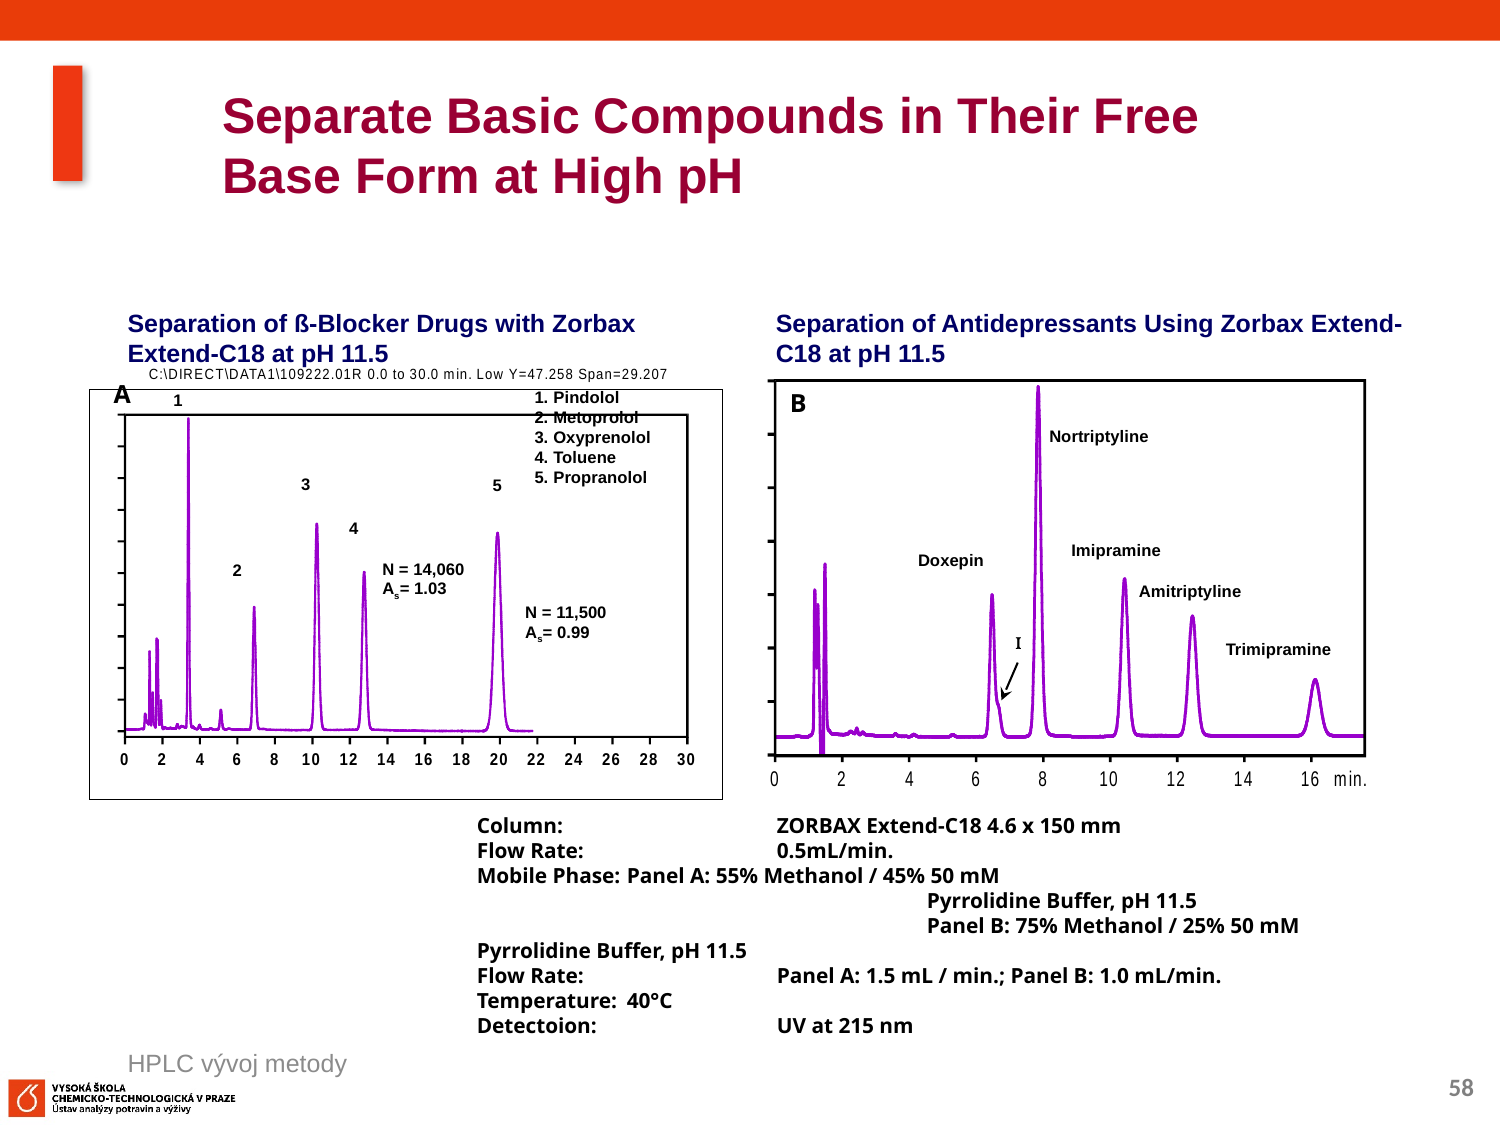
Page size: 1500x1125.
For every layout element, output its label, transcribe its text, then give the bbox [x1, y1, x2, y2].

text_box Separate Basic Compounds in Their Free Base Form at High pH [207, 75, 1308, 211]
text_box Column: ZORBAX Extend-C18 4.6 x 150 mm Flow Rate: 0.5mL/min. Mobile Phase: Panel A: 55% Methanol / 45% 50 mM Pyrrolidine Buffer, pH 11.5 Panel B: 75% Methanol / 25% 50 mM Pyrrolidine Buffer, pH 11.5 Flow Rate: Panel A: 1.5 mL / min.; Panel B: 1.0 mL/min. Temperature: 40°C Detectoion: UV at 215 nm [476, 812, 1300, 1025]
footer HPLC vývoj metody [0, 1025, 475, 1100]
picture [0, 1100, 243, 1125]
text_box Separation of Antidepressants Using Zorbax Extend-C18 at pH 11.5 [760, 299, 1438, 375]
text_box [749, 374, 1380, 800]
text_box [87, 367, 723, 800]
text_box Separation of ß-Blocker Drugs with Zorbax Extend-C18 at pH 11.5 [112, 299, 700, 367]
